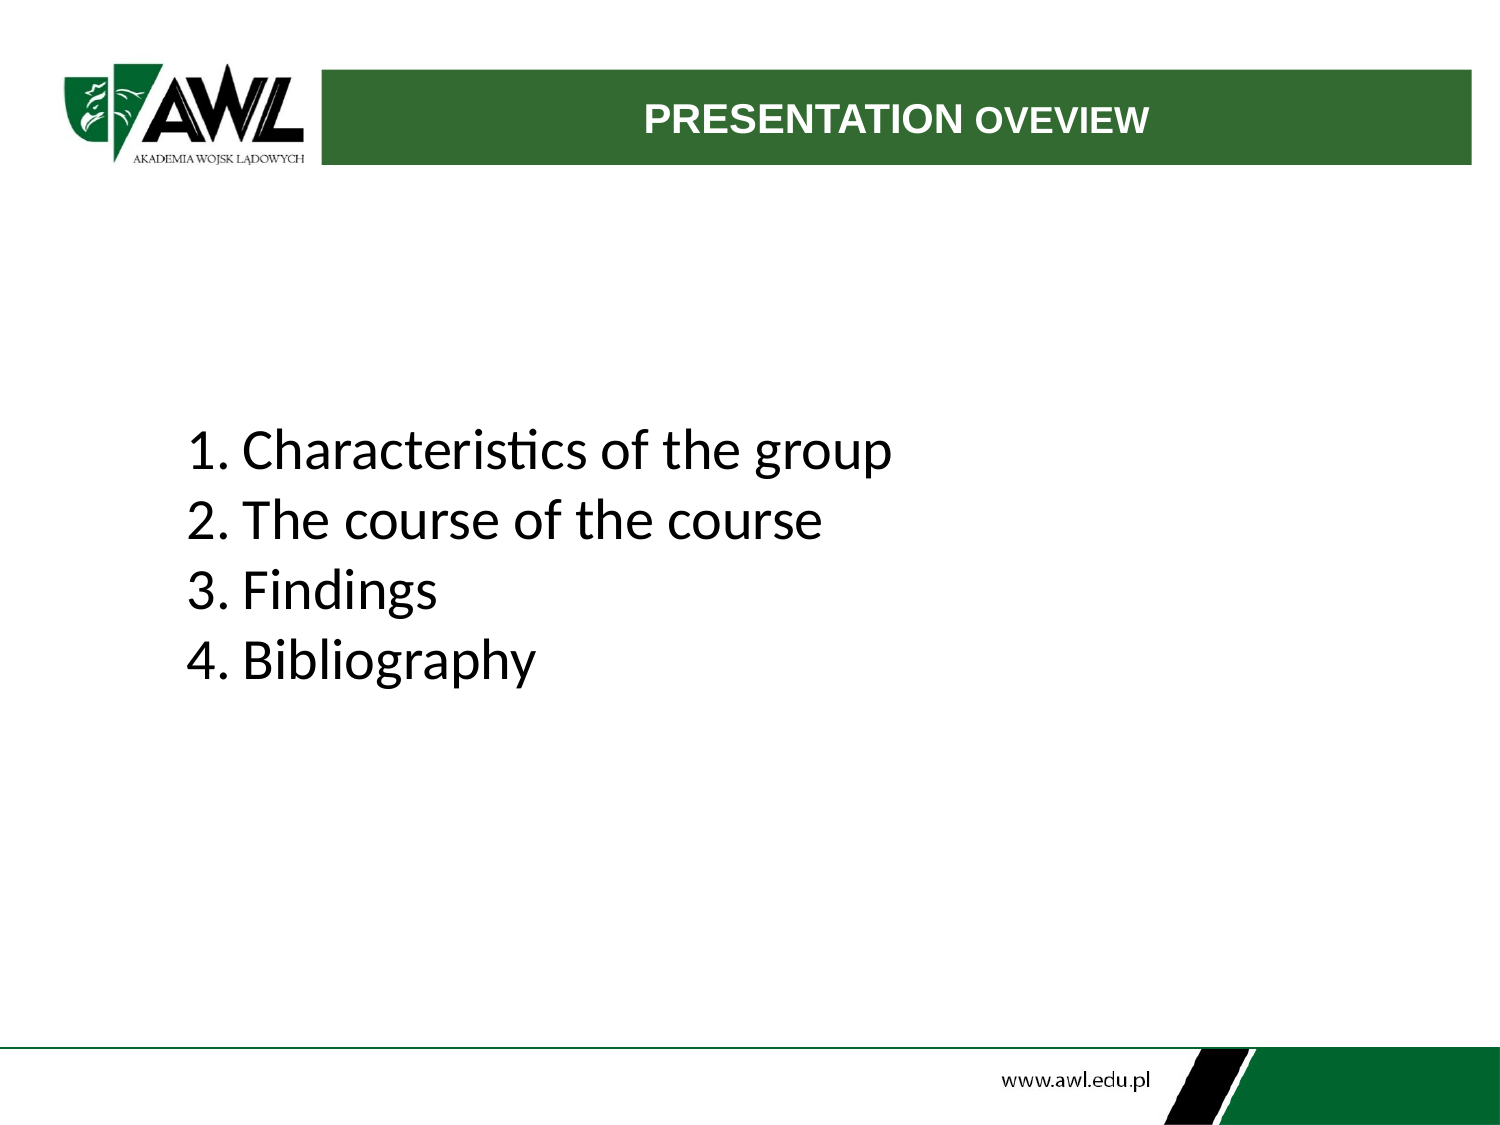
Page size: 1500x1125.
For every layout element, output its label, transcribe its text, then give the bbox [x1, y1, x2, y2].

picture [0, 1047, 1500, 1125]
title [103, 59, 1397, 278]
text_box PRESENTATION OVEVIEW [321, 69, 1472, 165]
picture [0, 0, 304, 165]
text_box Characteristics of the group The course of the course Findings Bibliography [171, 403, 1429, 699]
